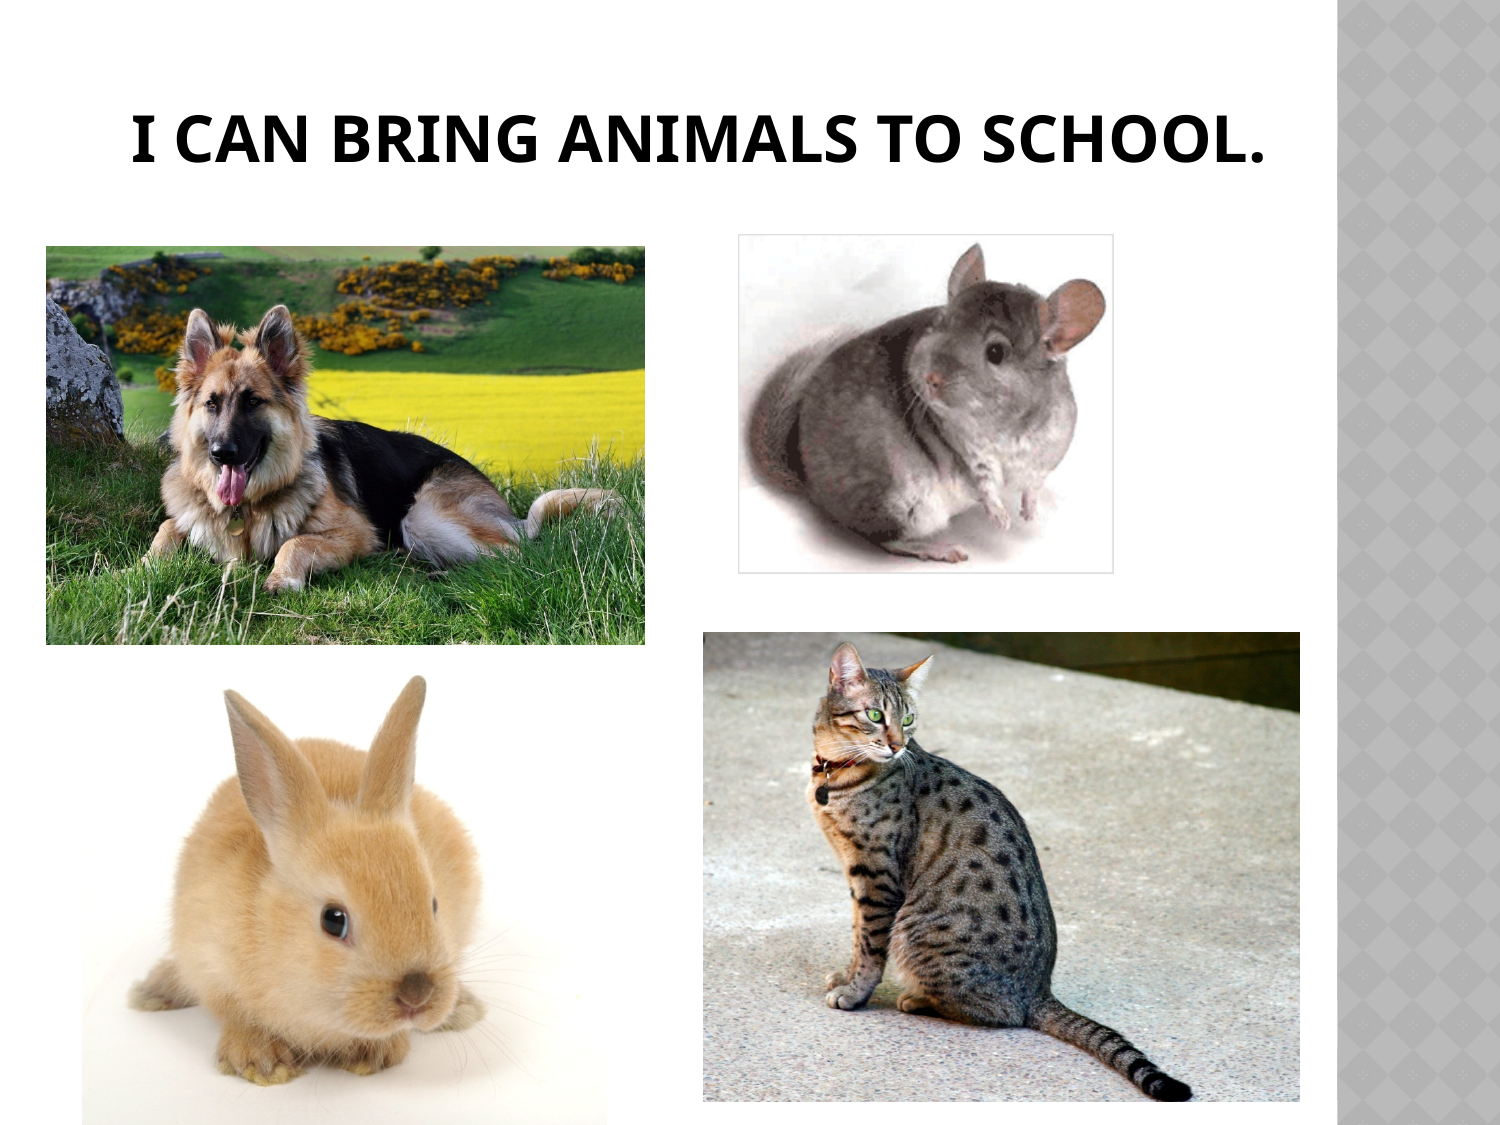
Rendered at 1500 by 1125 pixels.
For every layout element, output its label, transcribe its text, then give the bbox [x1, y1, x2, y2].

picture [702, 632, 1301, 1102]
picture [737, 233, 1114, 574]
text_box [25, 0, 637, 250]
title I can bring animals to school. [637, 46, 1294, 176]
picture [46, 245, 645, 645]
picture [81, 667, 607, 1125]
